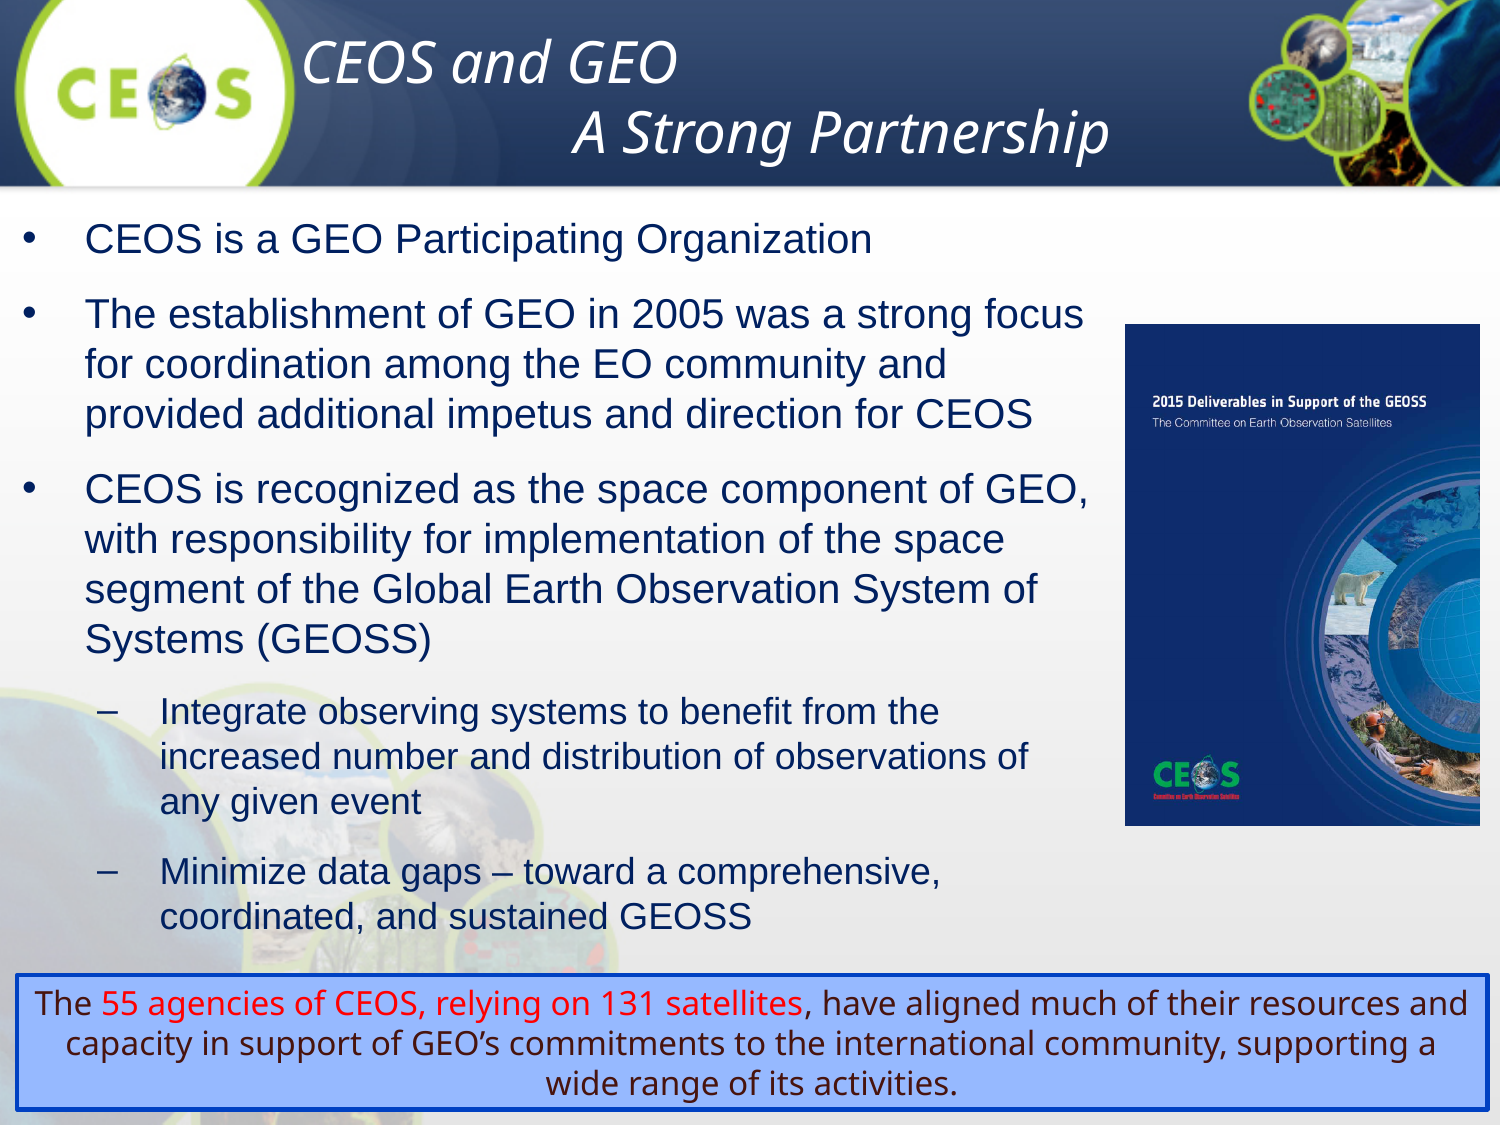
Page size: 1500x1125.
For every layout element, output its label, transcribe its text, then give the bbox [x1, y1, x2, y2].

picture [0, 0, 1500, 1125]
text_box CEOS and GEO A Strong Partnership [300, 24, 1463, 109]
text_box CEOS is a GEO Participating Organization The establishment of GEO in 2005 was a strong focus for coordination among the EO community and provided additional impetus and direction for CEOS CEOS is recognized as the space component of GEO, with responsibility for implementation of the space segment of the Global Earth Observation System of Systems (GEOSS) Integrate observing systems to benefit from the increased number and distribution of observations of any given event Minimize data gaps – toward a comprehensive, coordinated, and sustained GEOSS [14, 204, 1100, 945]
text_box The 55 agencies of CEOS, relying on 131 satellites, have aligned much of their resources and capacity in support of GEO’s commitments to the international community, supporting a wide range of its activities. [15, 973, 1490, 1112]
